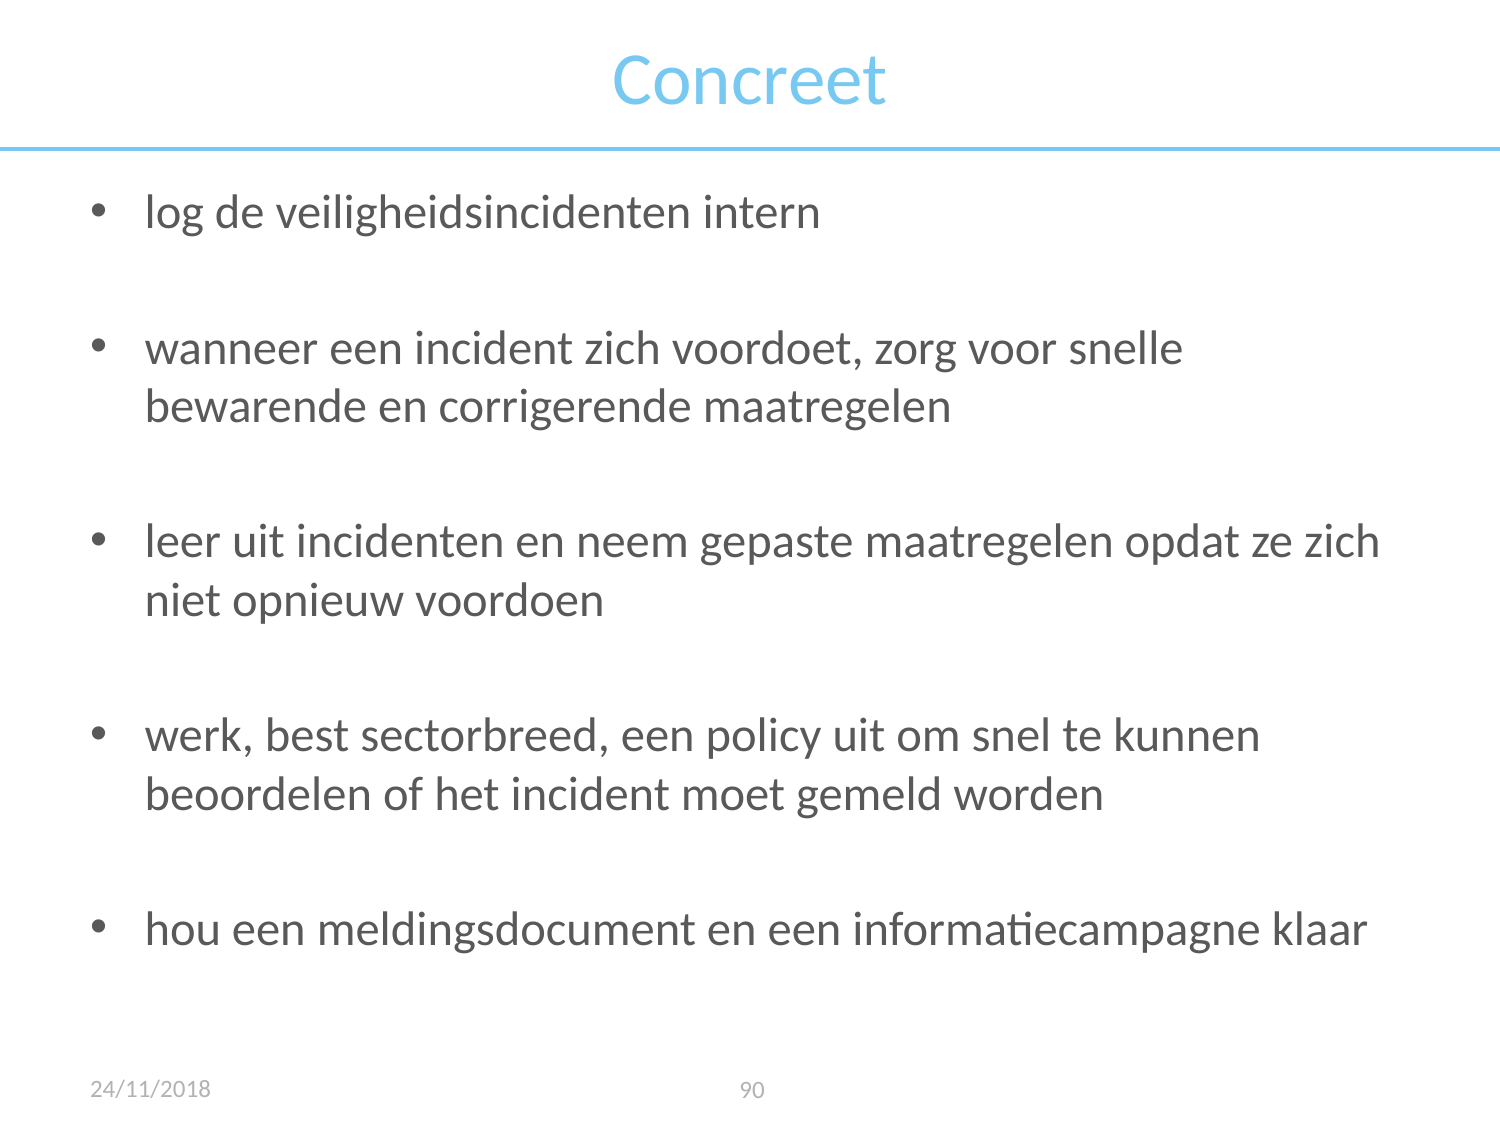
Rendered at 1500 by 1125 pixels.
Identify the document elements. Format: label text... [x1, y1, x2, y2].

list log de veiligheidsincidenten intern wanneer een incident zich voordoet, zorg voor snelle bewarende en corrigerende maatregelen leer uit incidenten en neem gepaste maatregelen opdat ze zich niet opnieuw voordoen werk, best sectorbreed, een policy uit om snel te kunnen beoordelen of het incident moet gemeld worden hou een meldingsdocument en een informatiecampagne klaar [75, 172, 1425, 1035]
slide_number 90 [577, 1058, 928, 1119]
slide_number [75, 1057, 425, 1118]
title Concreet [0, 0, 1500, 149]
